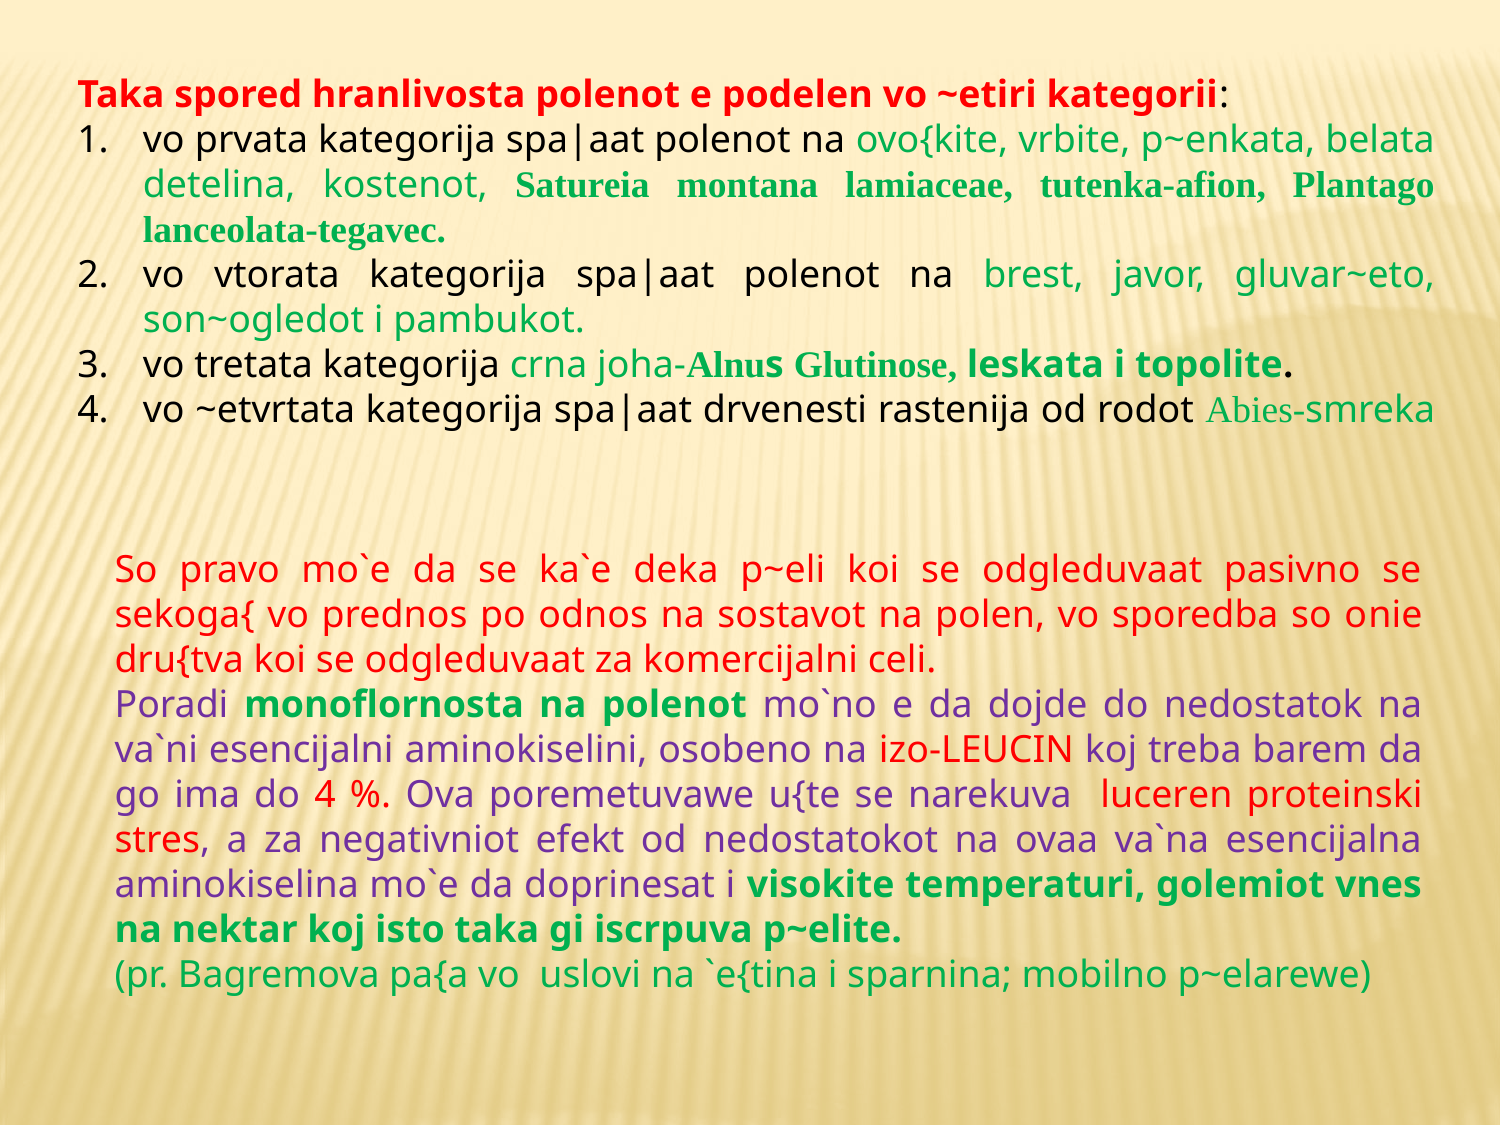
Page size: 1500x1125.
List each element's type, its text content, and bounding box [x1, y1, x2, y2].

text_box Taka spored hranlivosta polenot e podelen vo ~etiri kategorii: vo prvata kategorija spa|aat polenot na ovo{kite, vrbite, p~enkata, belata detelina, kostenot, Satureia montana lamiaceae, tutenka-afion, Plantago lanceolata-tegavec. vo vtorata kategorija spa|aat polenot na brest, javor, gluvar~eto, son~ogledot i pambukot. vo tretata kategorija crna joha-Alnus Glutinose, leskata i topolite. vo ~etvrtata kategorija spa|aat drvenesti rastenija od rodot Abies-smreka [62, 62, 1450, 438]
text_box So pravo mo`e da se ka`e deka p~eli koi se odgleduvaat pasivno se sekoga{ vo prednos po odnos na sostavot na polen, vo sporedba so onie dru{tva koi se odgleduvaat za komercijalni celi. Poradi monoflornosta na polenot mo`no e da dojde do nedostatok na va`ni esencijalni aminokiselini, osobeno na izo-LEUCIN koj treba barem da go ima do 4 %. Ova poremetuvawe u{te se narekuva luceren proteinski stres, a za negativniot efekt od nedostatokot na ovaa va`na esencijalna aminokiselina mo`e da doprinesat i visokite temperaturi, golemiot vnes na nektar koj isto taka gi iscrpuva p~elite. (pr. Bagremova pa{a vo uslovi na `e{tina i sparnina; mobilno p~elarewe) [99, 537, 1438, 1003]
